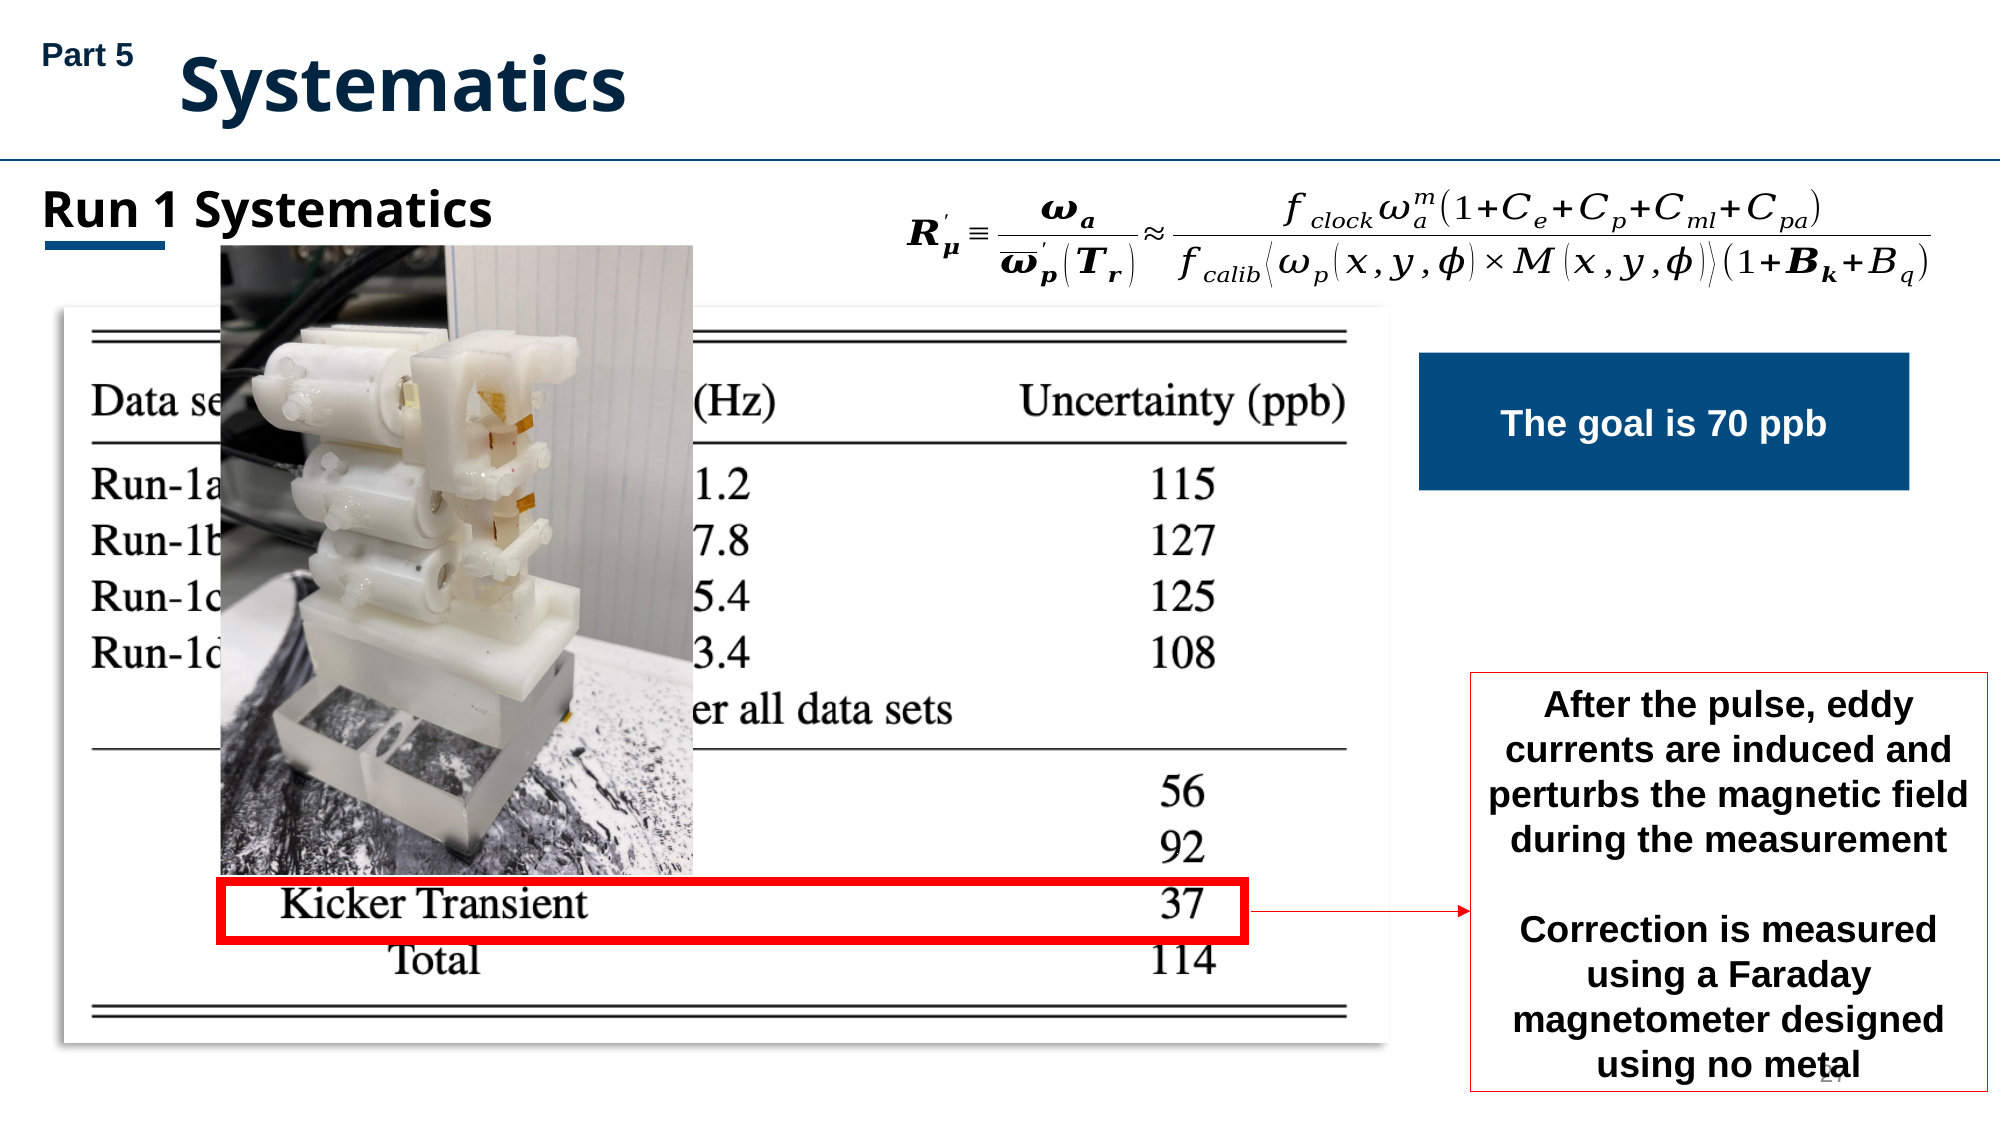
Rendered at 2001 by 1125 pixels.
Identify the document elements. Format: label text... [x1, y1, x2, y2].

text_box After the pulse, eddy currents are induced and perturbs the magnetic field during the measurement Correction is measured using a Faraday magnetometer designed using no metal [1470, 672, 1988, 1092]
slide_number 27 [1412, 1042, 1863, 1103]
text_box Part 5 [26, 26, 165, 81]
text_box The goal is 70 ppb [1418, 352, 1911, 491]
picture [64, 246, 1389, 1043]
text_box Systematics [164, 28, 1646, 134]
text_box Run 1 Systematics [26, 170, 937, 245]
